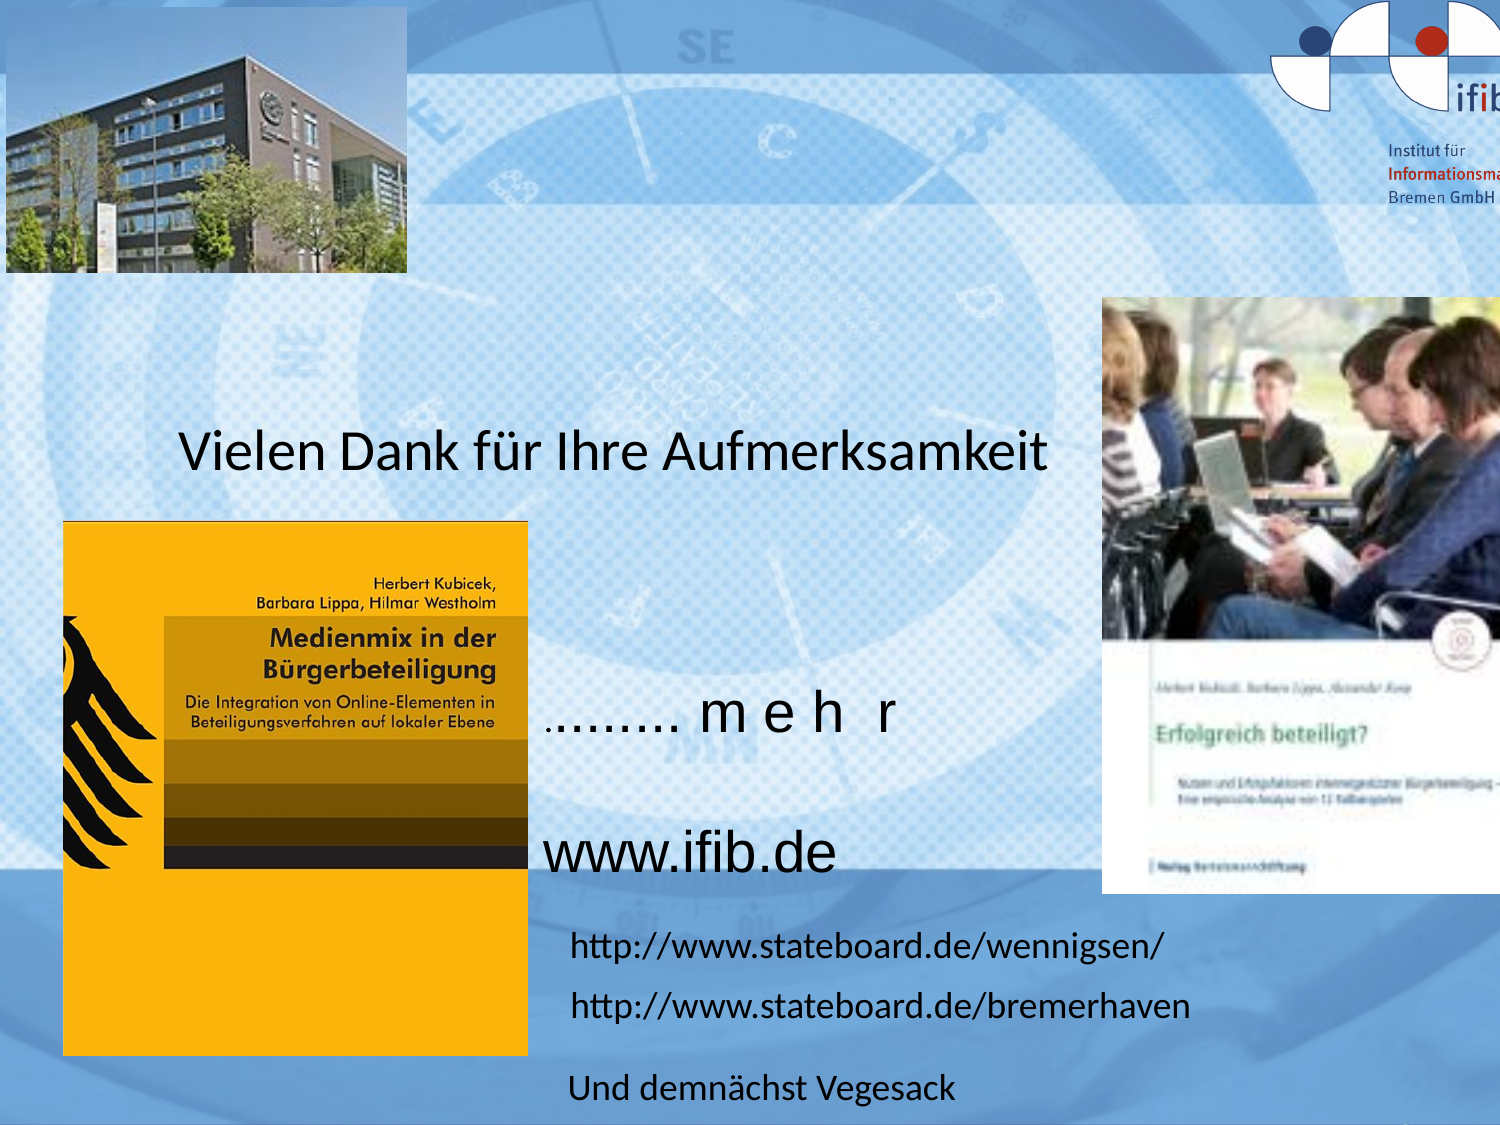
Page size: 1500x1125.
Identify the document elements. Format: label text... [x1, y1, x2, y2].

text_box ......... m e h r www.ifib.de [532, 666, 913, 891]
text_box http://www.stateboard.de/wennigsen/ [554, 913, 1181, 973]
text_box http://www.stateboard.de/bremerhaven [555, 973, 1207, 1034]
text_box Und demnächst Vegesack [552, 1055, 972, 1115]
picture [0, 0, 1500, 1125]
text_box Vielen Dank für Ihre Aufmerksamkeit [163, 404, 1065, 490]
